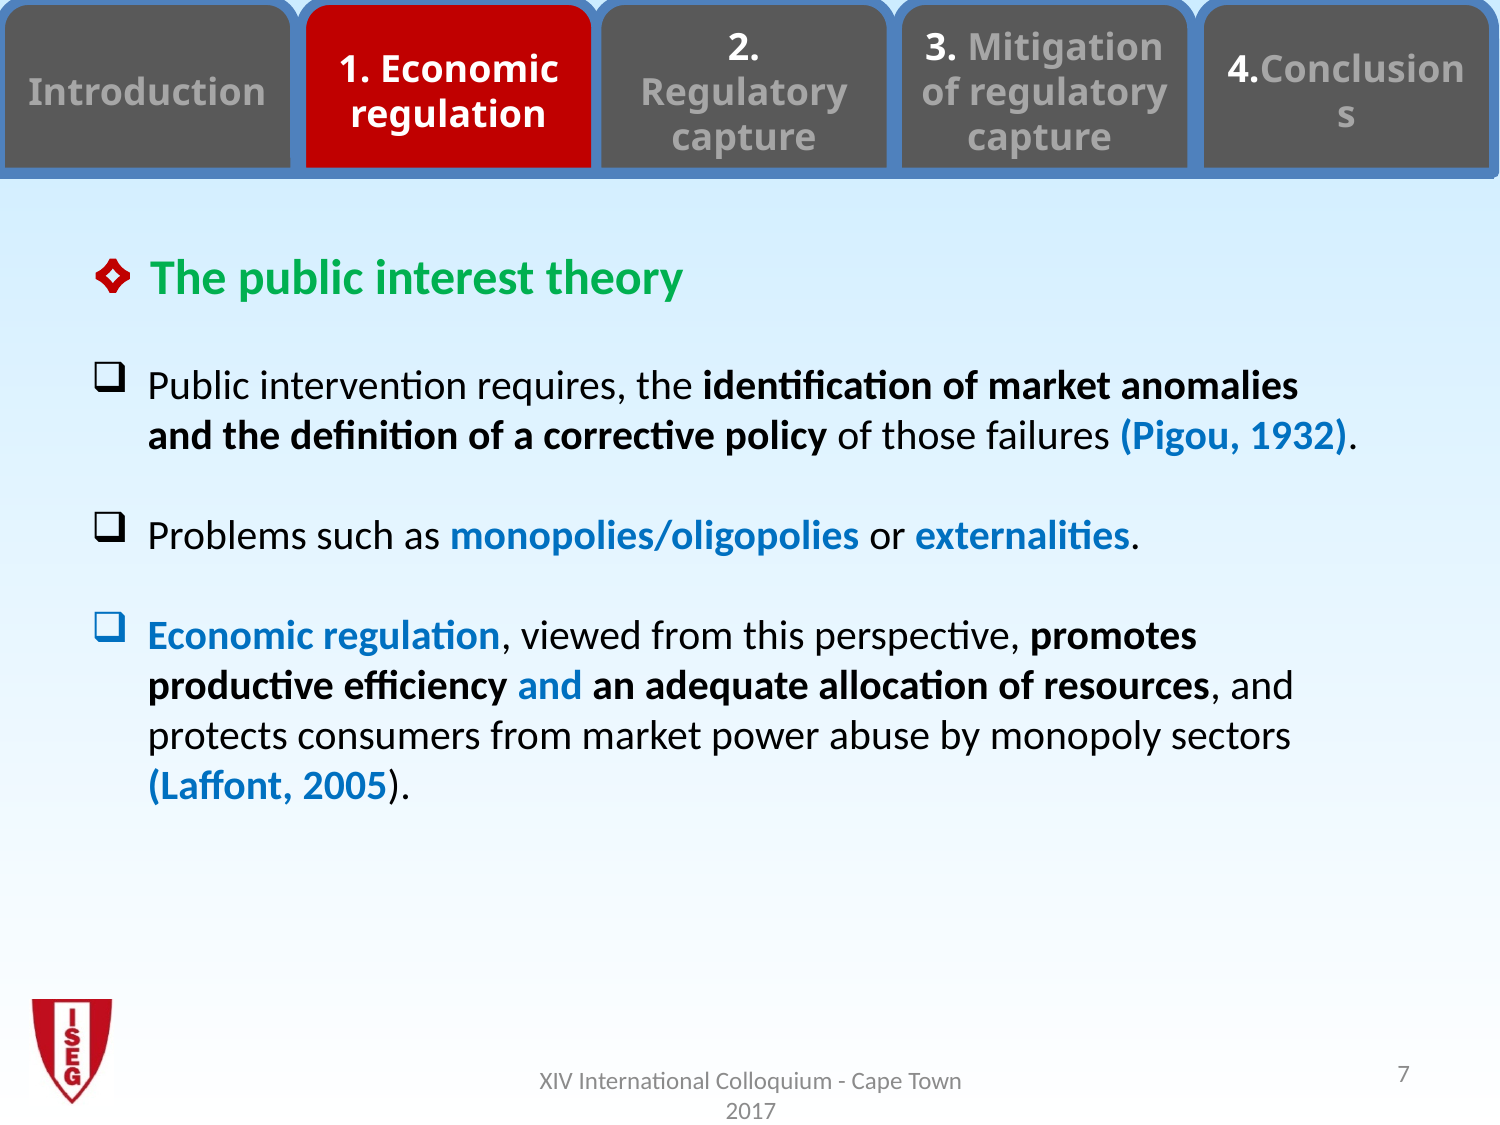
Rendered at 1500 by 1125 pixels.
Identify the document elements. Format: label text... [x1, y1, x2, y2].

footer XIV International Colloquium - Cape Town 2017 [513, 1065, 989, 1125]
text_box 1. Economic regulation [299, 0, 596, 171]
text_box Introduction [0, 0, 298, 171]
text_box 2. Regulatory capture [594, 0, 894, 171]
picture [29, 999, 114, 1106]
text_box 3. Mitigation of regulatory capture [894, 0, 1195, 171]
text_box ⟡ The public interest theory Public intervention requires, the identification of market anomalies and the definition of a corrective policy of those failures (Pigou, 1932). Problems such as monopolies/oligopolies or externalities. Economic regulation, viewed from this perspective, promotes productive efficiency and an adequate allocation of resources, and protects consumers from market power abuse by monopoly sectors (Laffont, 2005). [76, 220, 1388, 915]
slide_number 7 [1074, 1042, 1425, 1103]
text_box 4.Conclusions [1196, 0, 1497, 175]
